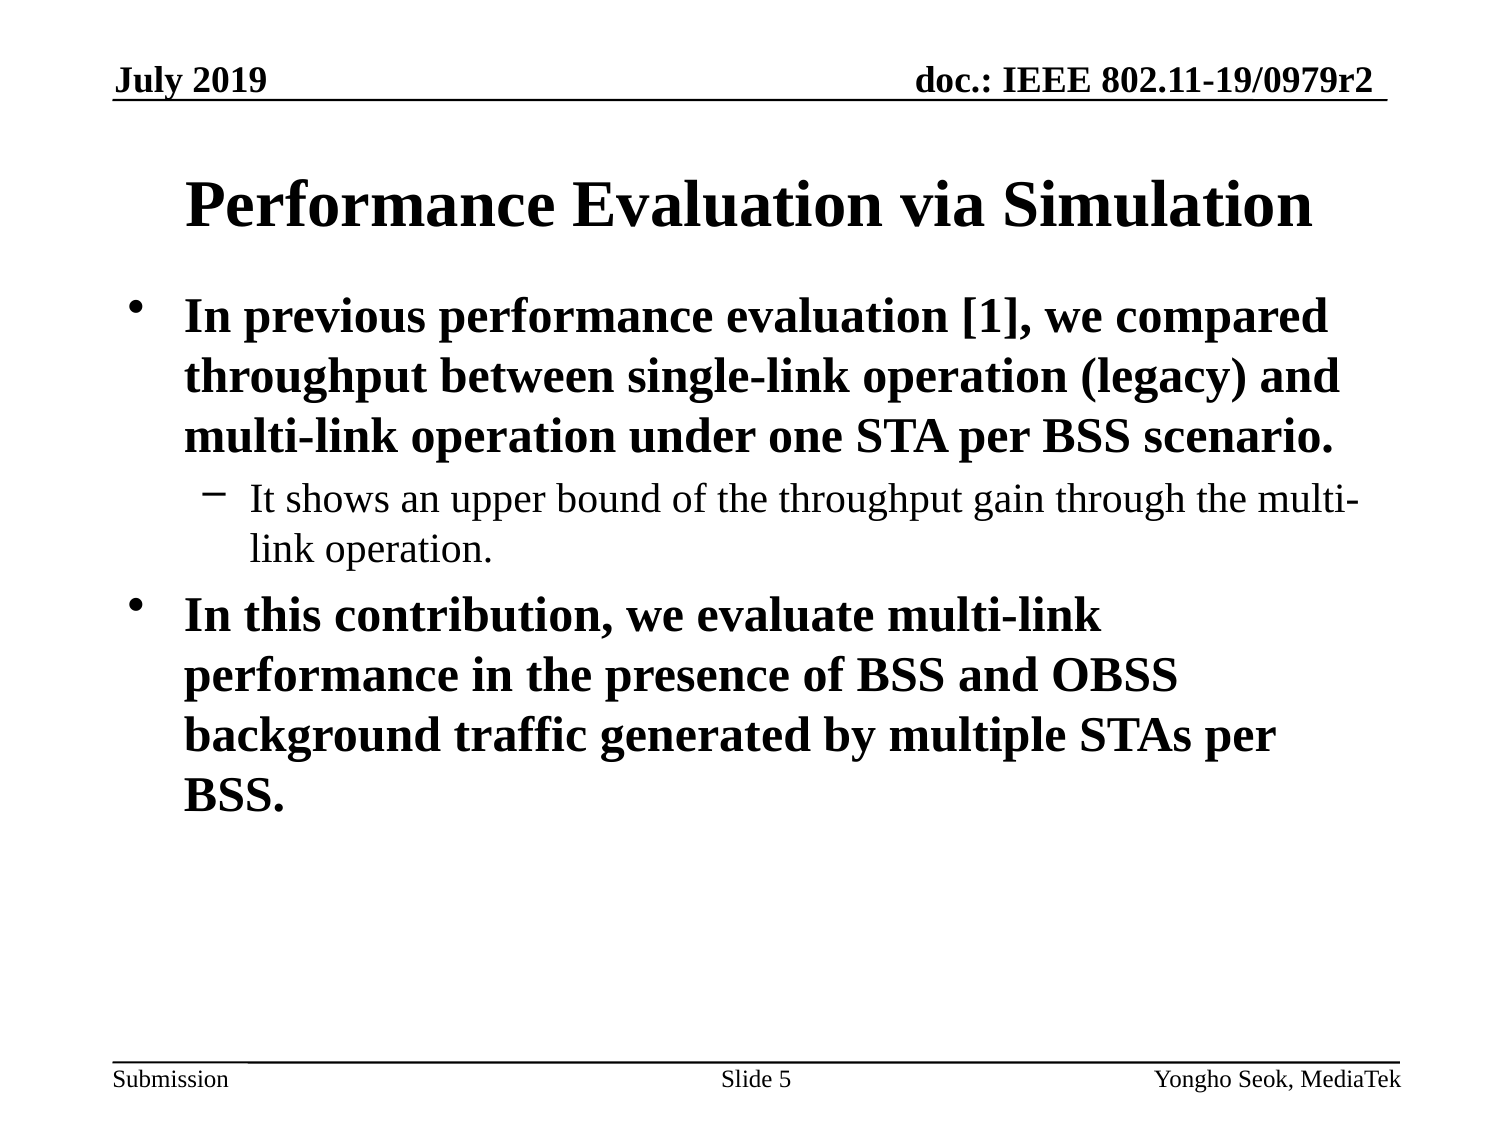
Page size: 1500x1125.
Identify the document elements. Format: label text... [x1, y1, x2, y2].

title Performance Evaluation via Simulation [0, 112, 1500, 288]
list In previous performance evaluation [1], we compared throughput between single-link operation (legacy) and multi-link operation under one STA per BSS scenario. It shows an upper bound of the throughput gain through the multi-link operation. In this contribution, we evaluate multi-link performance in the presence of BSS and OBSS background traffic generated by multiple STAs per BSS. [112, 288, 1388, 951]
slide_number Slide 5 [712, 1061, 800, 1093]
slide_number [114, 54, 274, 101]
footer Yongho Seok, MediaTek [1150, 1061, 1402, 1093]
